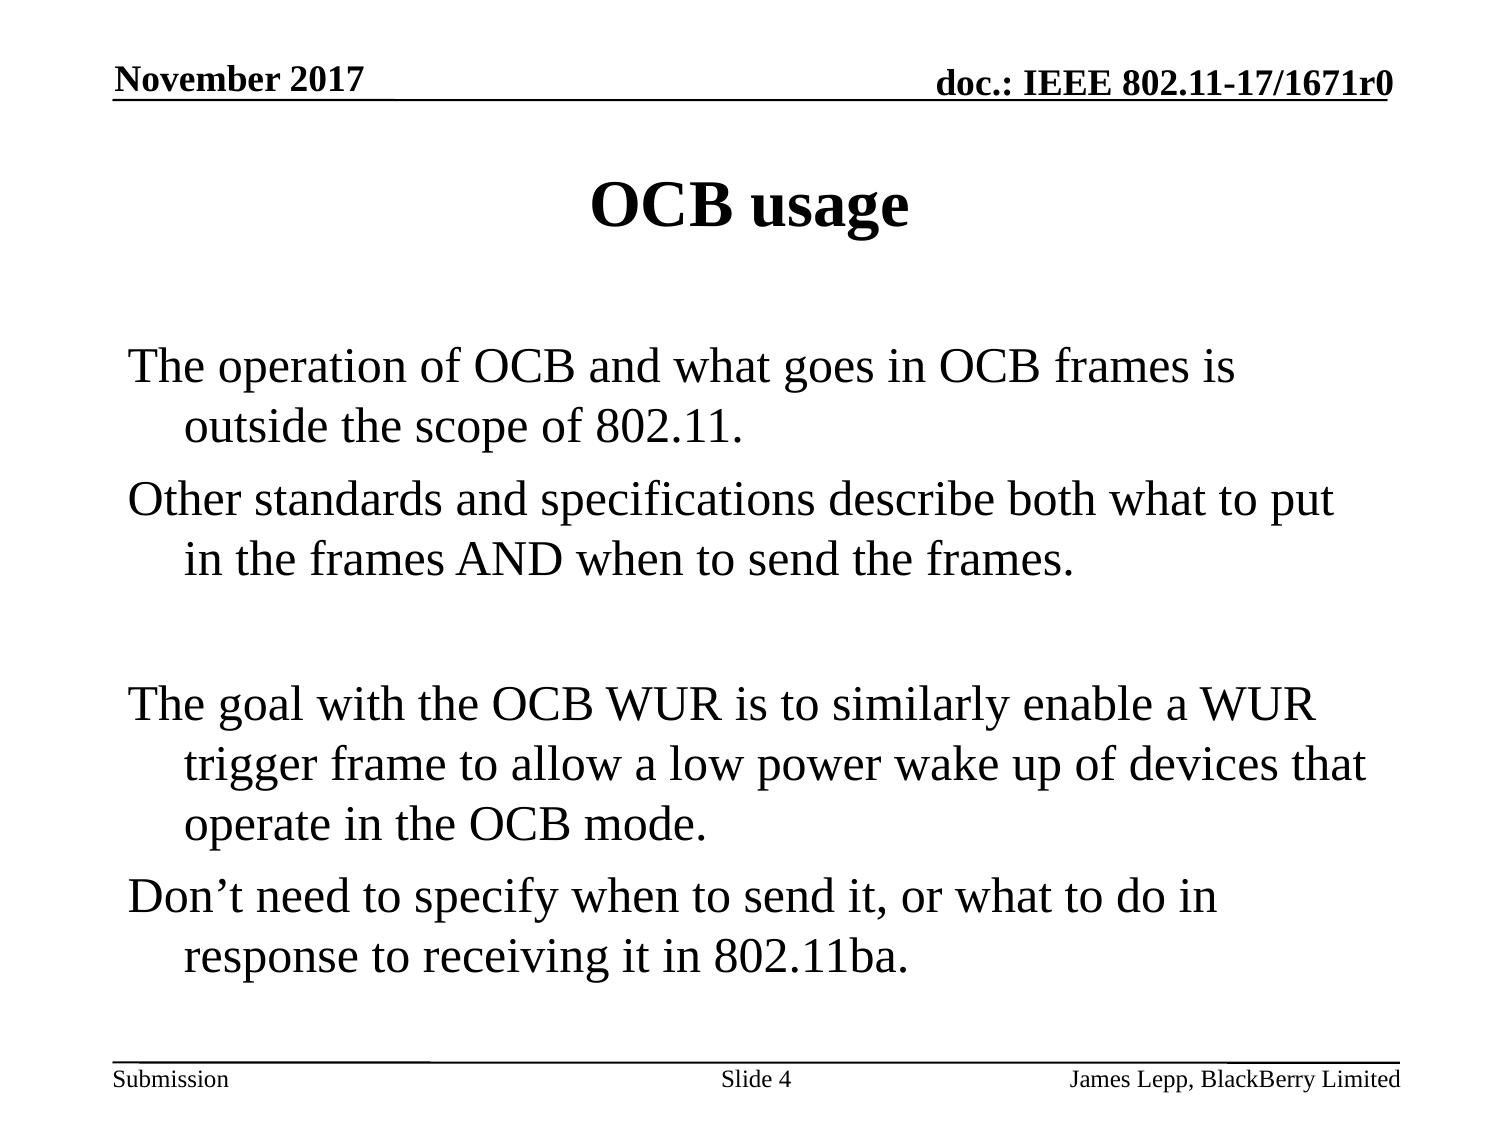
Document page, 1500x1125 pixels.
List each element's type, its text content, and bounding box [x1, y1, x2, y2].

title OCB usage [112, 112, 1388, 288]
footer James Lepp, BlackBerry Limited [878, 1061, 1402, 1093]
slide_number Slide 4 [712, 1061, 800, 1123]
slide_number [114, 54, 423, 100]
list The operation of OCB and what goes in OCB frames is outside the scope of 802.11. Other standards and specifications describe both what to put in the frames AND when to send the frames. The goal with the OCB WUR is to similarly enable a WUR trigger frame to allow a low power wake up of devices that operate in the OCB mode. Don’t need to specify when to send it, or what to do in response to receiving it in 802.11ba. [112, 324, 1388, 1000]
